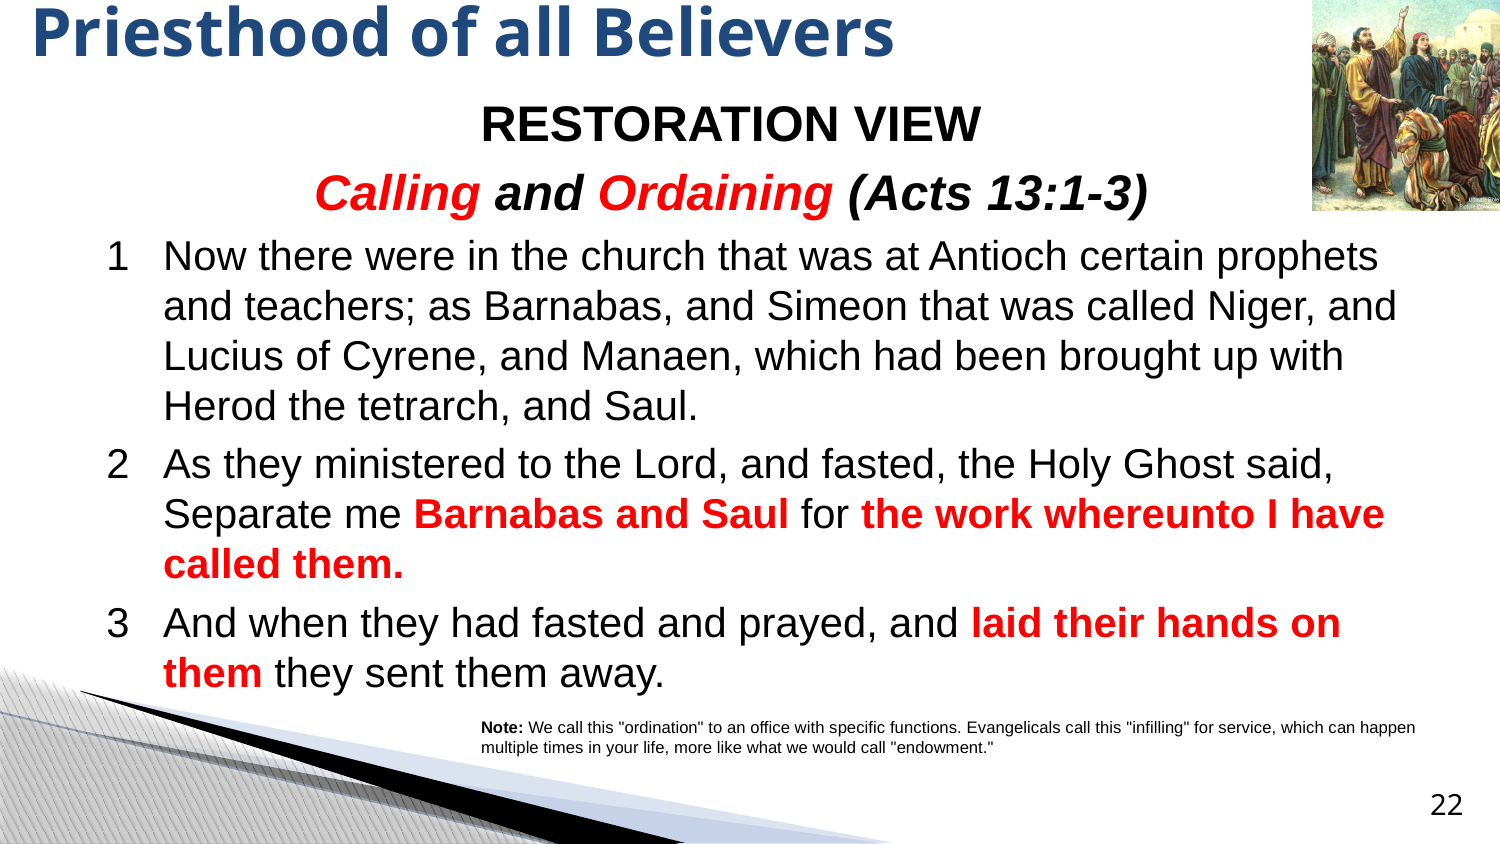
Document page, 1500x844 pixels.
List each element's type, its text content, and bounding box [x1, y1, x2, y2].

picture [342, 775, 360, 781]
slide_number 22 [1387, 784, 1479, 834]
picture [279, 755, 291, 759]
list RESTORATION VIEW Calling and Ordaining (Acts 13:1-3) 1 Now there were in the church that was at Antioch certain prophets and teachers; as Barnabas, and Simeon that was called Niger, and Lucius of Cyrene, and Manaen, which had been brought up with Herod the tetrarch, and Saul. 2 As they ministered to the Lord, and fasted, the Holy Ghost said, Separate me Barnabas and Saul for the work whereunto I have called them. 3 And when they had fasted and prayed, and laid their hands on them they sent them away. [24, 100, 1438, 704]
picture [320, 768, 338, 774]
text_box Note: We call this "ordination" to an office with specific functions. Evangelicals call this "infilling" for service, which can happen multiple times in your life, more like what we would call "endowment." [399, 709, 1438, 764]
picture [298, 761, 316, 767]
picture [257, 748, 269, 752]
title Priesthood of all Believers [0, 0, 1312, 100]
picture [1312, 0, 1500, 212]
picture [104, 735, 558, 844]
